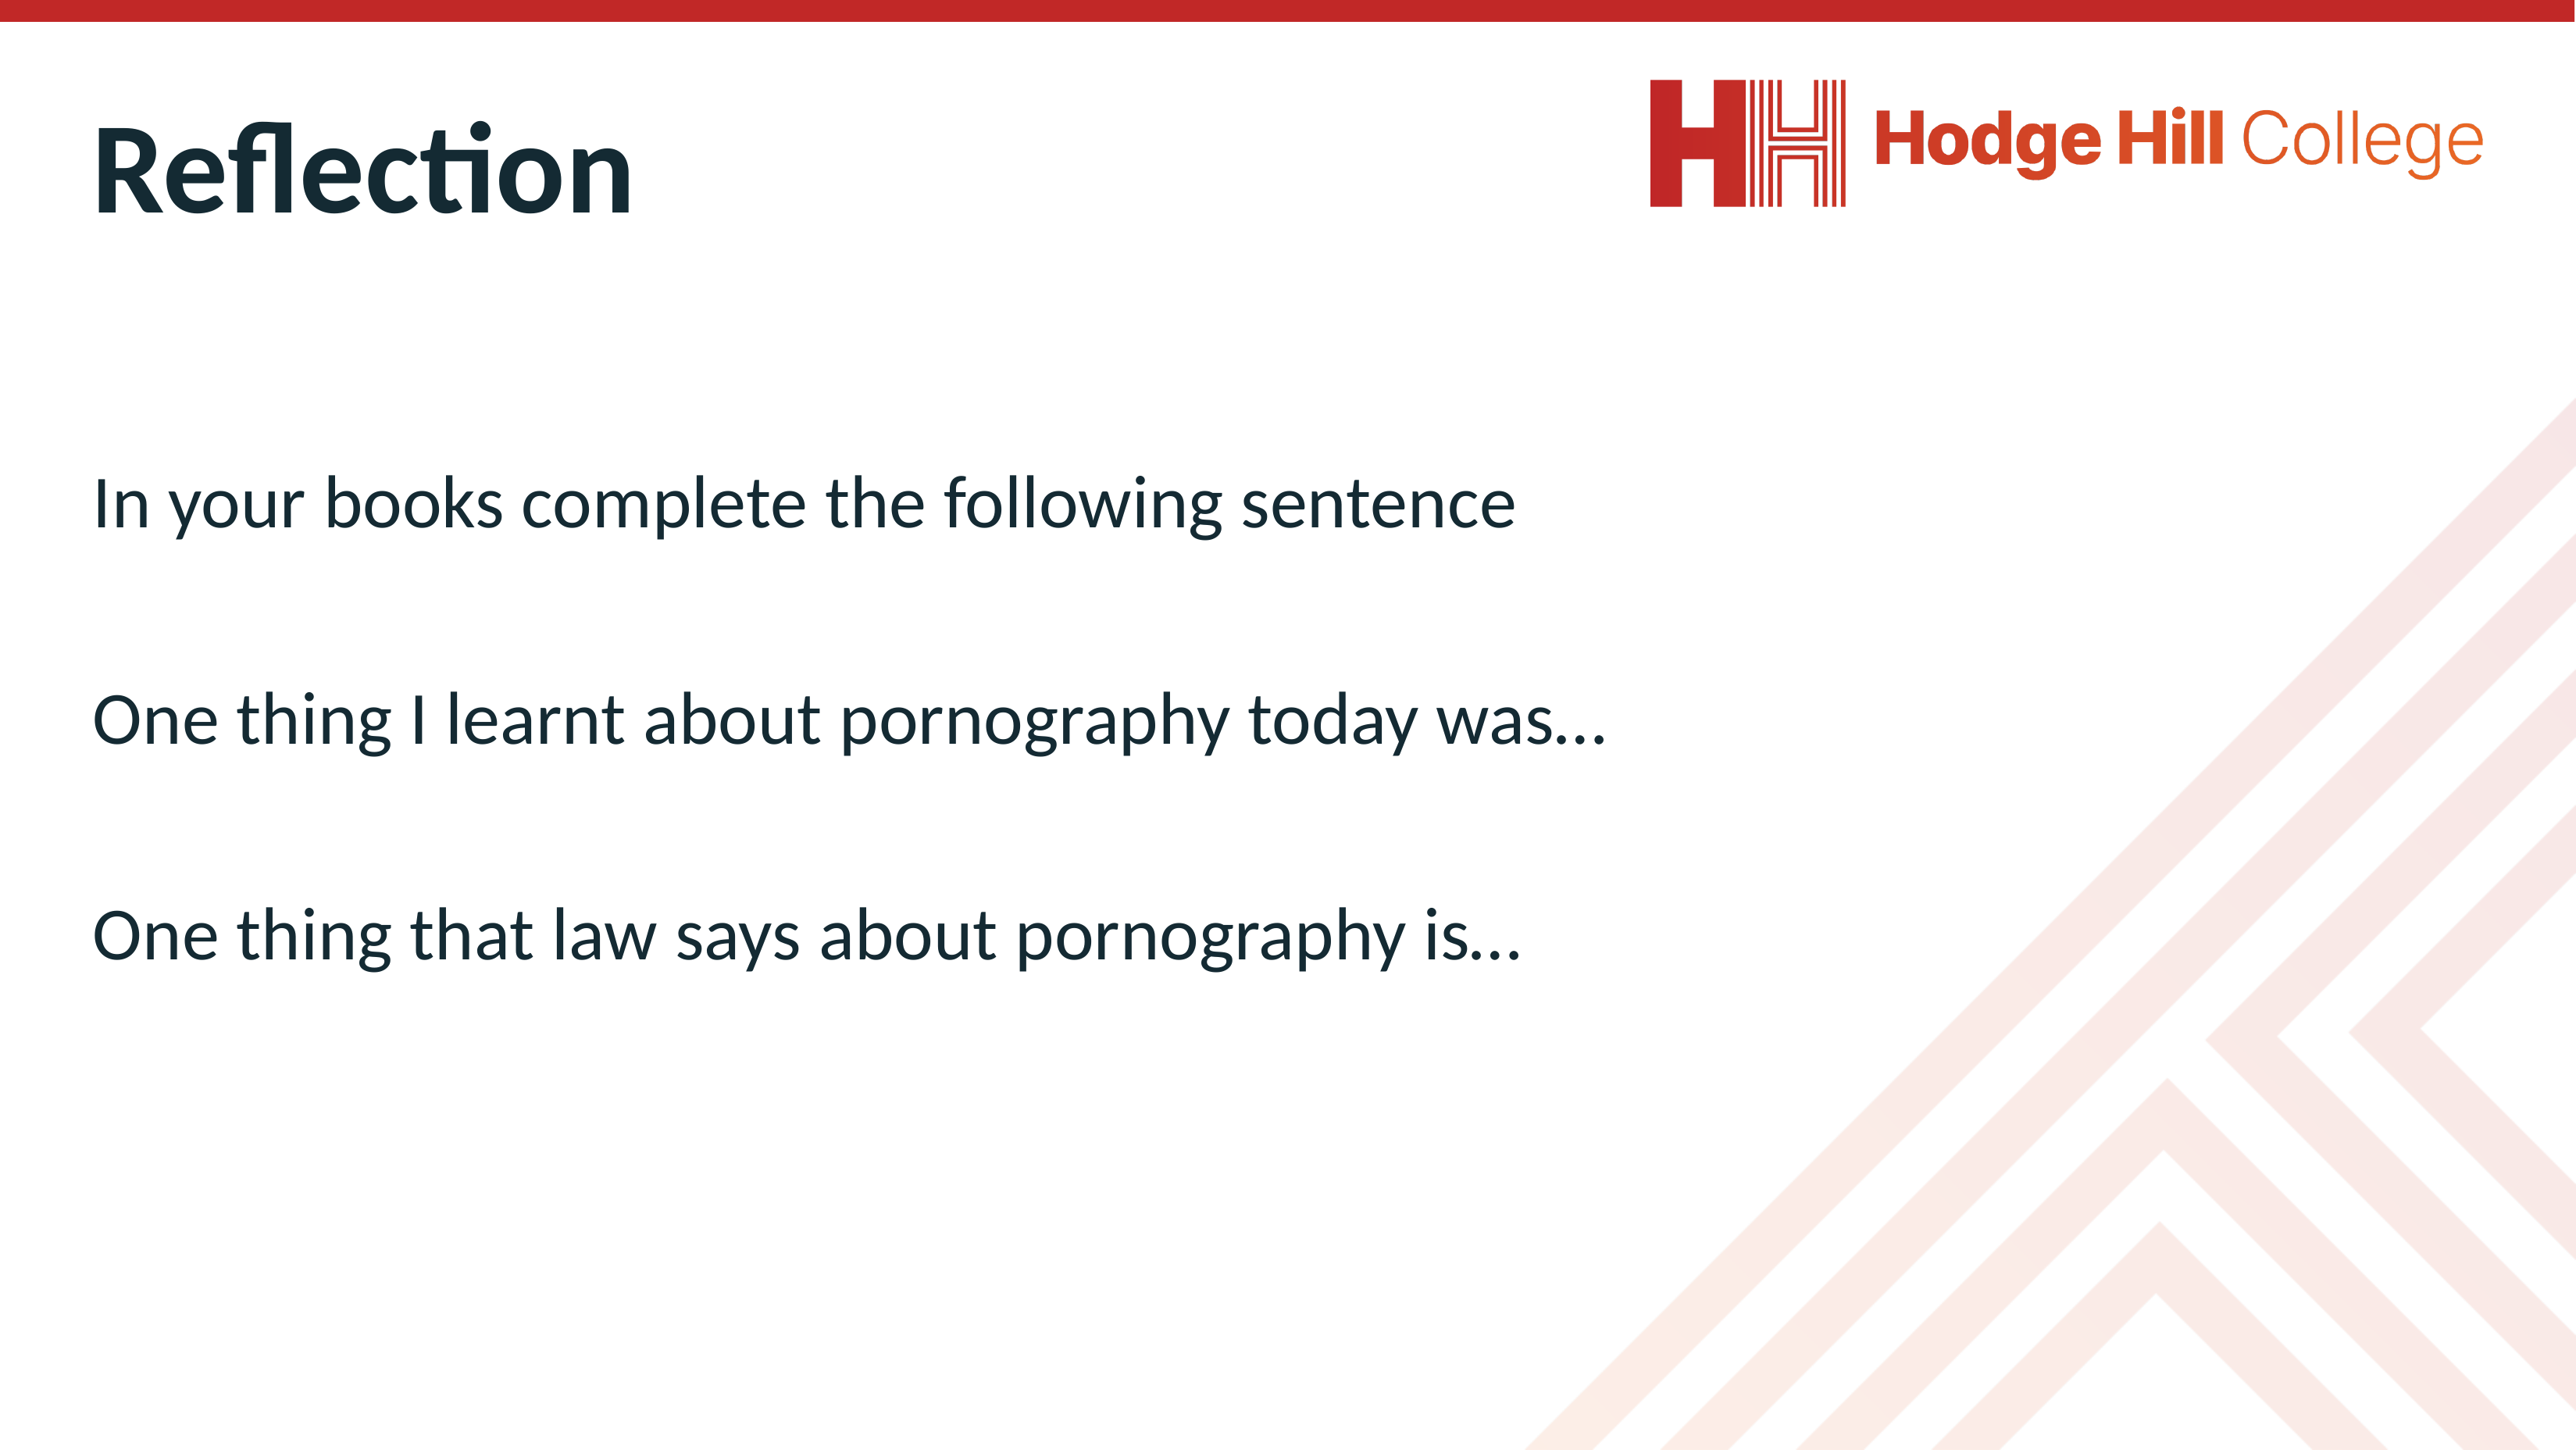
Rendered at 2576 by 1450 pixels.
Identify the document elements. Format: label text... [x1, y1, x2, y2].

list In your books complete the following sentence One thing I learnt about pornography today was… One thing that law says about pornography is… [81, 457, 1383, 1318]
title Reflection [79, 86, 1602, 256]
picture [0, 0, 2575, 22]
picture [1383, 255, 2576, 1450]
picture [1649, 79, 2484, 208]
